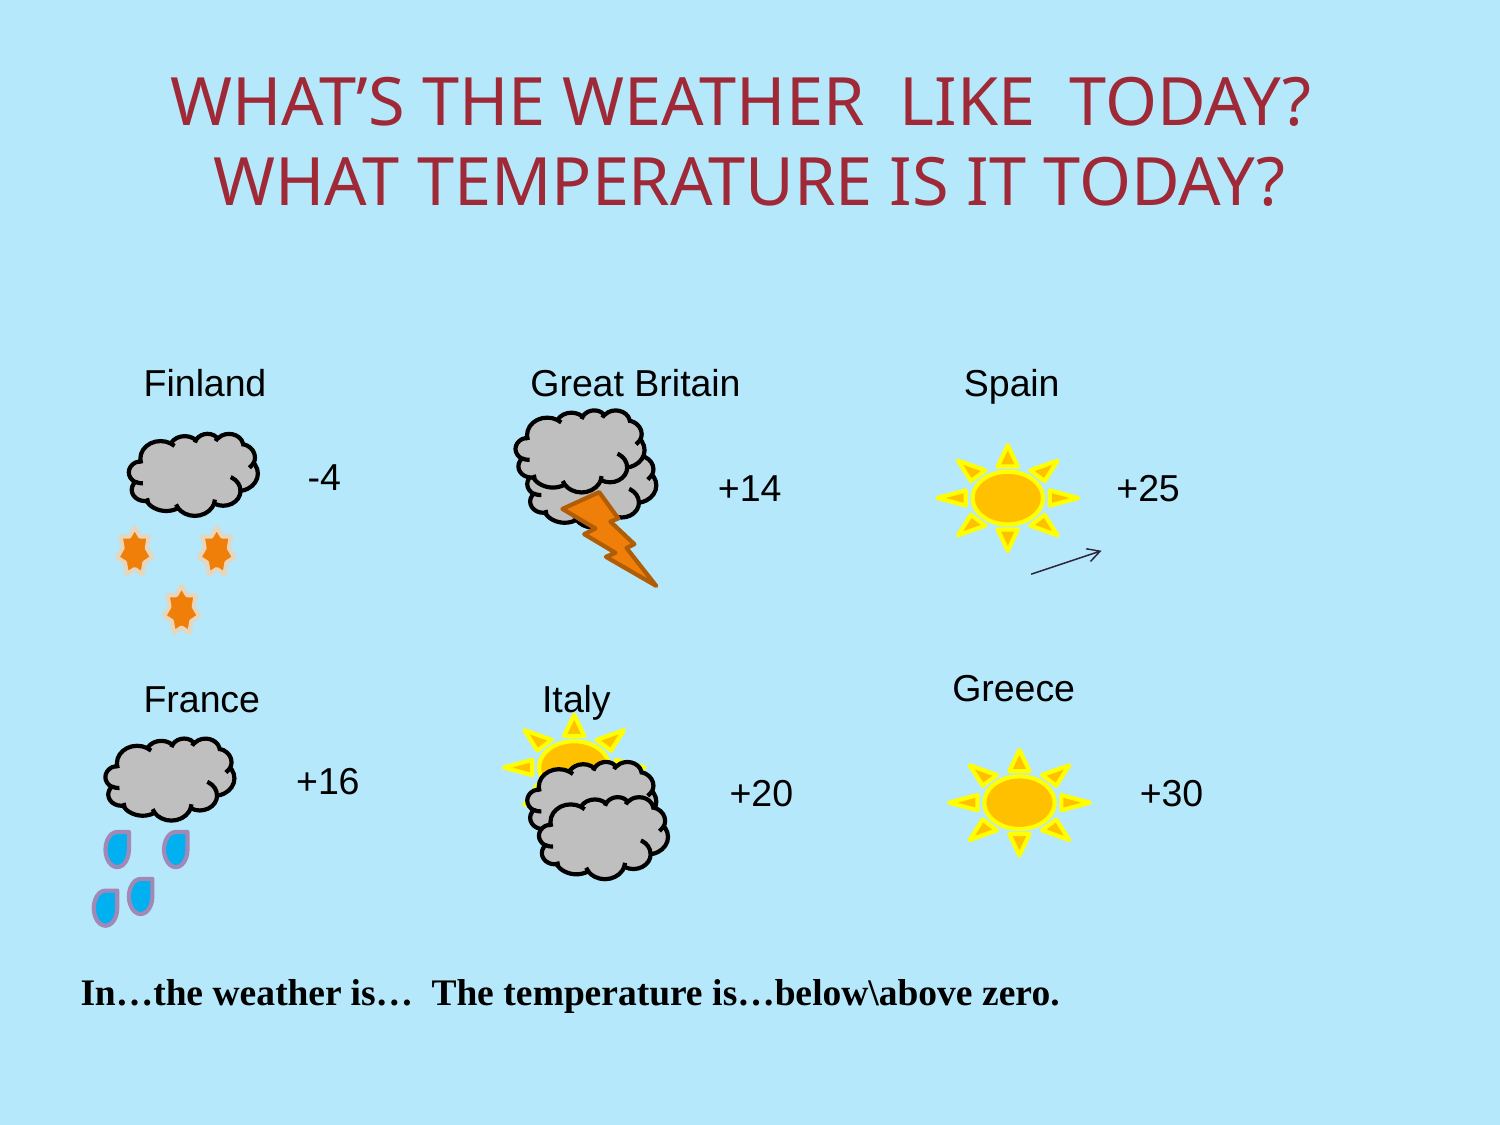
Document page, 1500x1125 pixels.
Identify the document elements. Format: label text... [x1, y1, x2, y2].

text_box Great Britain [515, 351, 821, 412]
text_box [197, 525, 237, 577]
text_box [126, 876, 155, 917]
text_box Italy [527, 667, 668, 728]
text_box Finland [128, 351, 305, 412]
text_box France [128, 667, 293, 728]
text_box [536, 795, 671, 882]
text_box [525, 479, 589, 529]
text_box [513, 408, 647, 495]
text_box [935, 488, 968, 508]
text_box Greece [937, 656, 1102, 716]
text_box [161, 829, 190, 870]
text_box [956, 443, 1060, 553]
text_box [103, 736, 237, 823]
text_box In…the weather is… The temperature is…below\above zero. [46, 960, 1430, 1066]
text_box +25 [1101, 456, 1219, 517]
text_box [162, 583, 202, 635]
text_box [1031, 550, 1102, 575]
text_box +30 [1125, 761, 1254, 822]
text_box [1047, 488, 1081, 508]
text_box [947, 793, 980, 813]
text_box +16 [281, 749, 375, 810]
text_box [560, 490, 658, 588]
text_box [967, 747, 1071, 858]
text_box +20 [714, 761, 809, 822]
text_box [126, 431, 260, 518]
text_box -4 [292, 445, 387, 505]
text_box [598, 455, 659, 520]
text_box [1059, 793, 1092, 813]
text_box [522, 712, 626, 777]
text_box [103, 829, 132, 870]
text_box Spain [949, 351, 1114, 412]
text_box [525, 759, 659, 830]
text_box +14 [703, 456, 797, 517]
text_box [639, 763, 647, 770]
text_box [91, 888, 120, 928]
text_box [501, 757, 535, 778]
text_box [115, 525, 155, 577]
title WHAT’S THE WEATHER LIKE TODAY? WHAT TEMPERATURE IS IT TODAY? [75, 45, 1425, 233]
